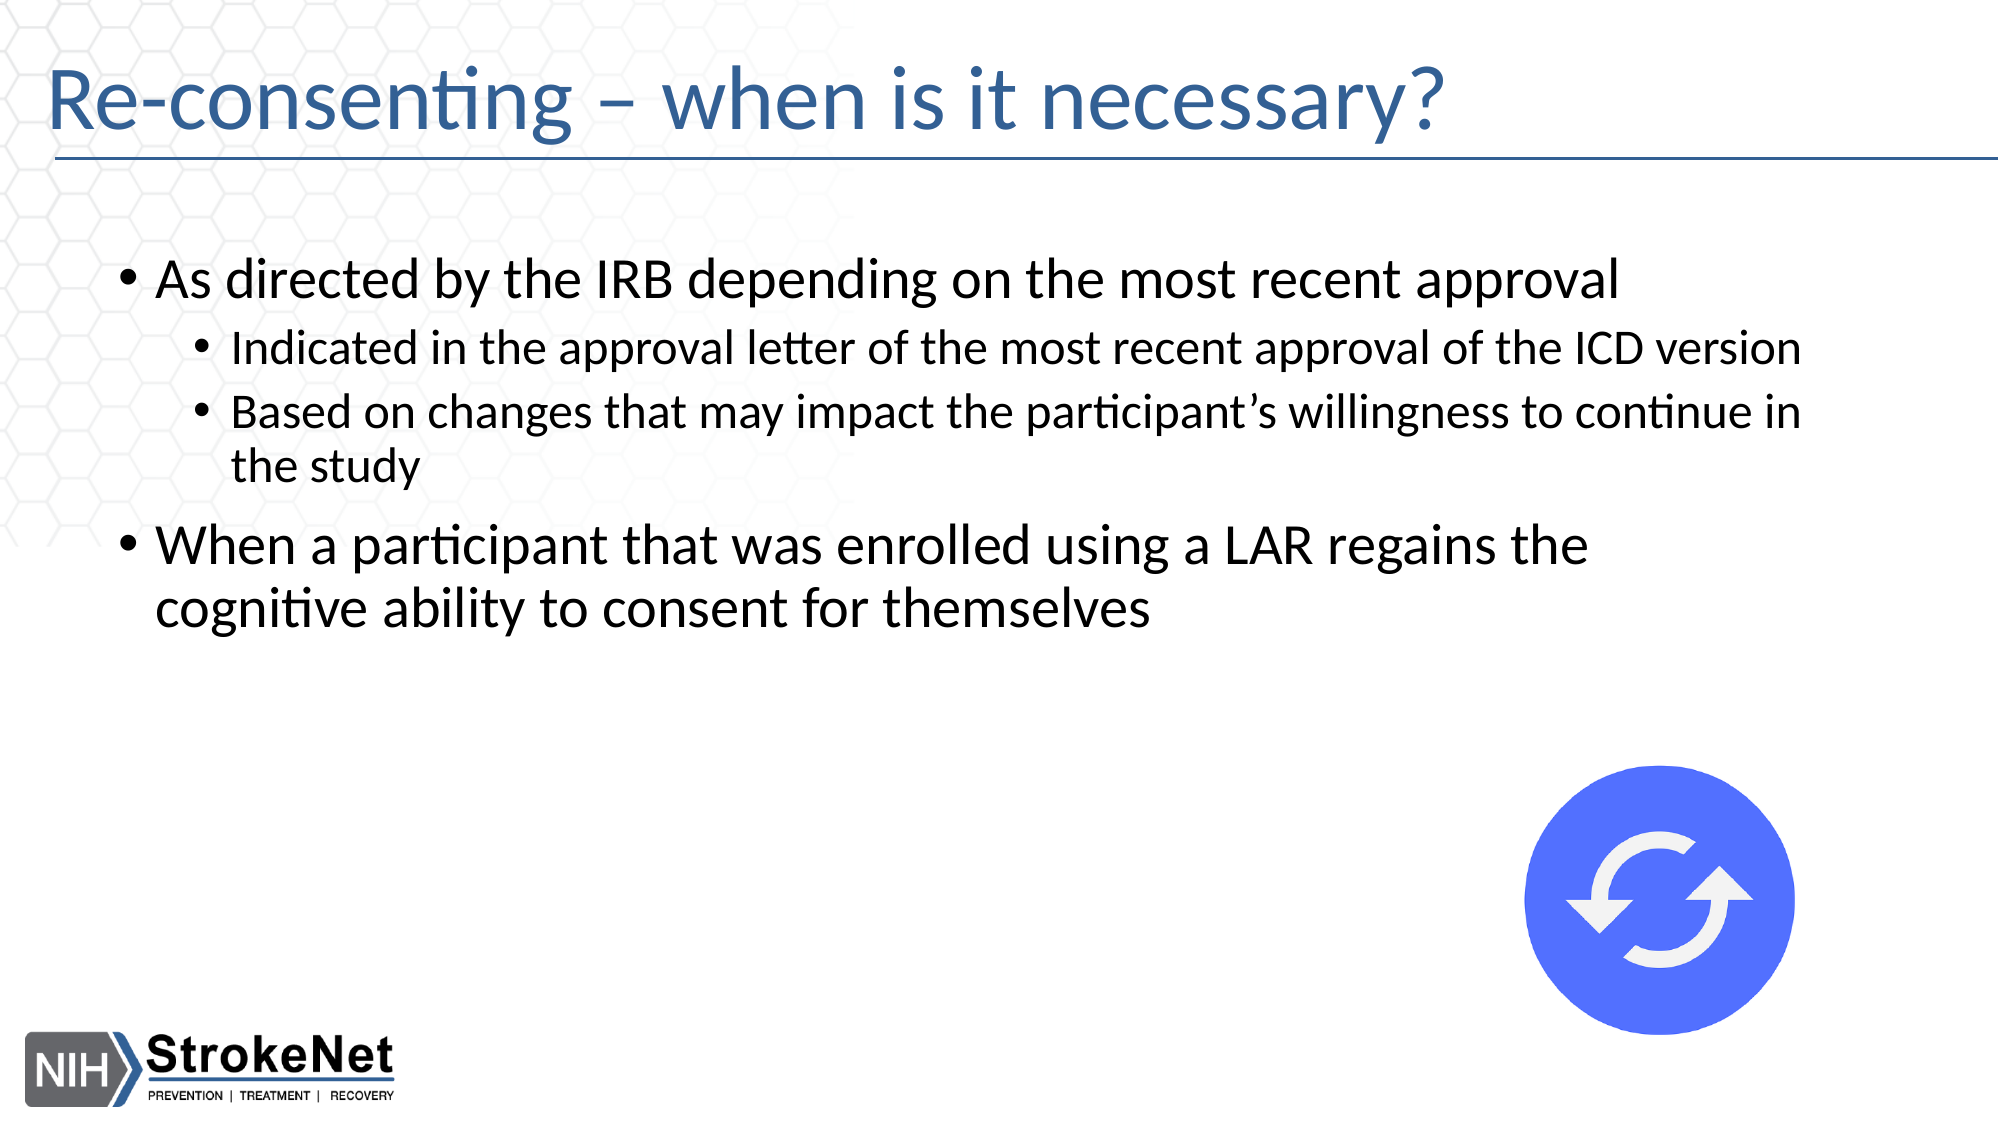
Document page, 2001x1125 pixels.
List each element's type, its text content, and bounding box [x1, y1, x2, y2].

picture [0, 0, 1829, 1117]
list As directed by the IRB depending on the most recent approval Indicated in the approval letter of the most recent approval of the ICD version Based on changes that may impact the participant’s willingness to continue in the study When a participant that was enrolled using a LAR regains the cognitive ability to consent for themselves [103, 240, 1829, 955]
title Re-consenting – when is it necessary? [31, 0, 1757, 209]
